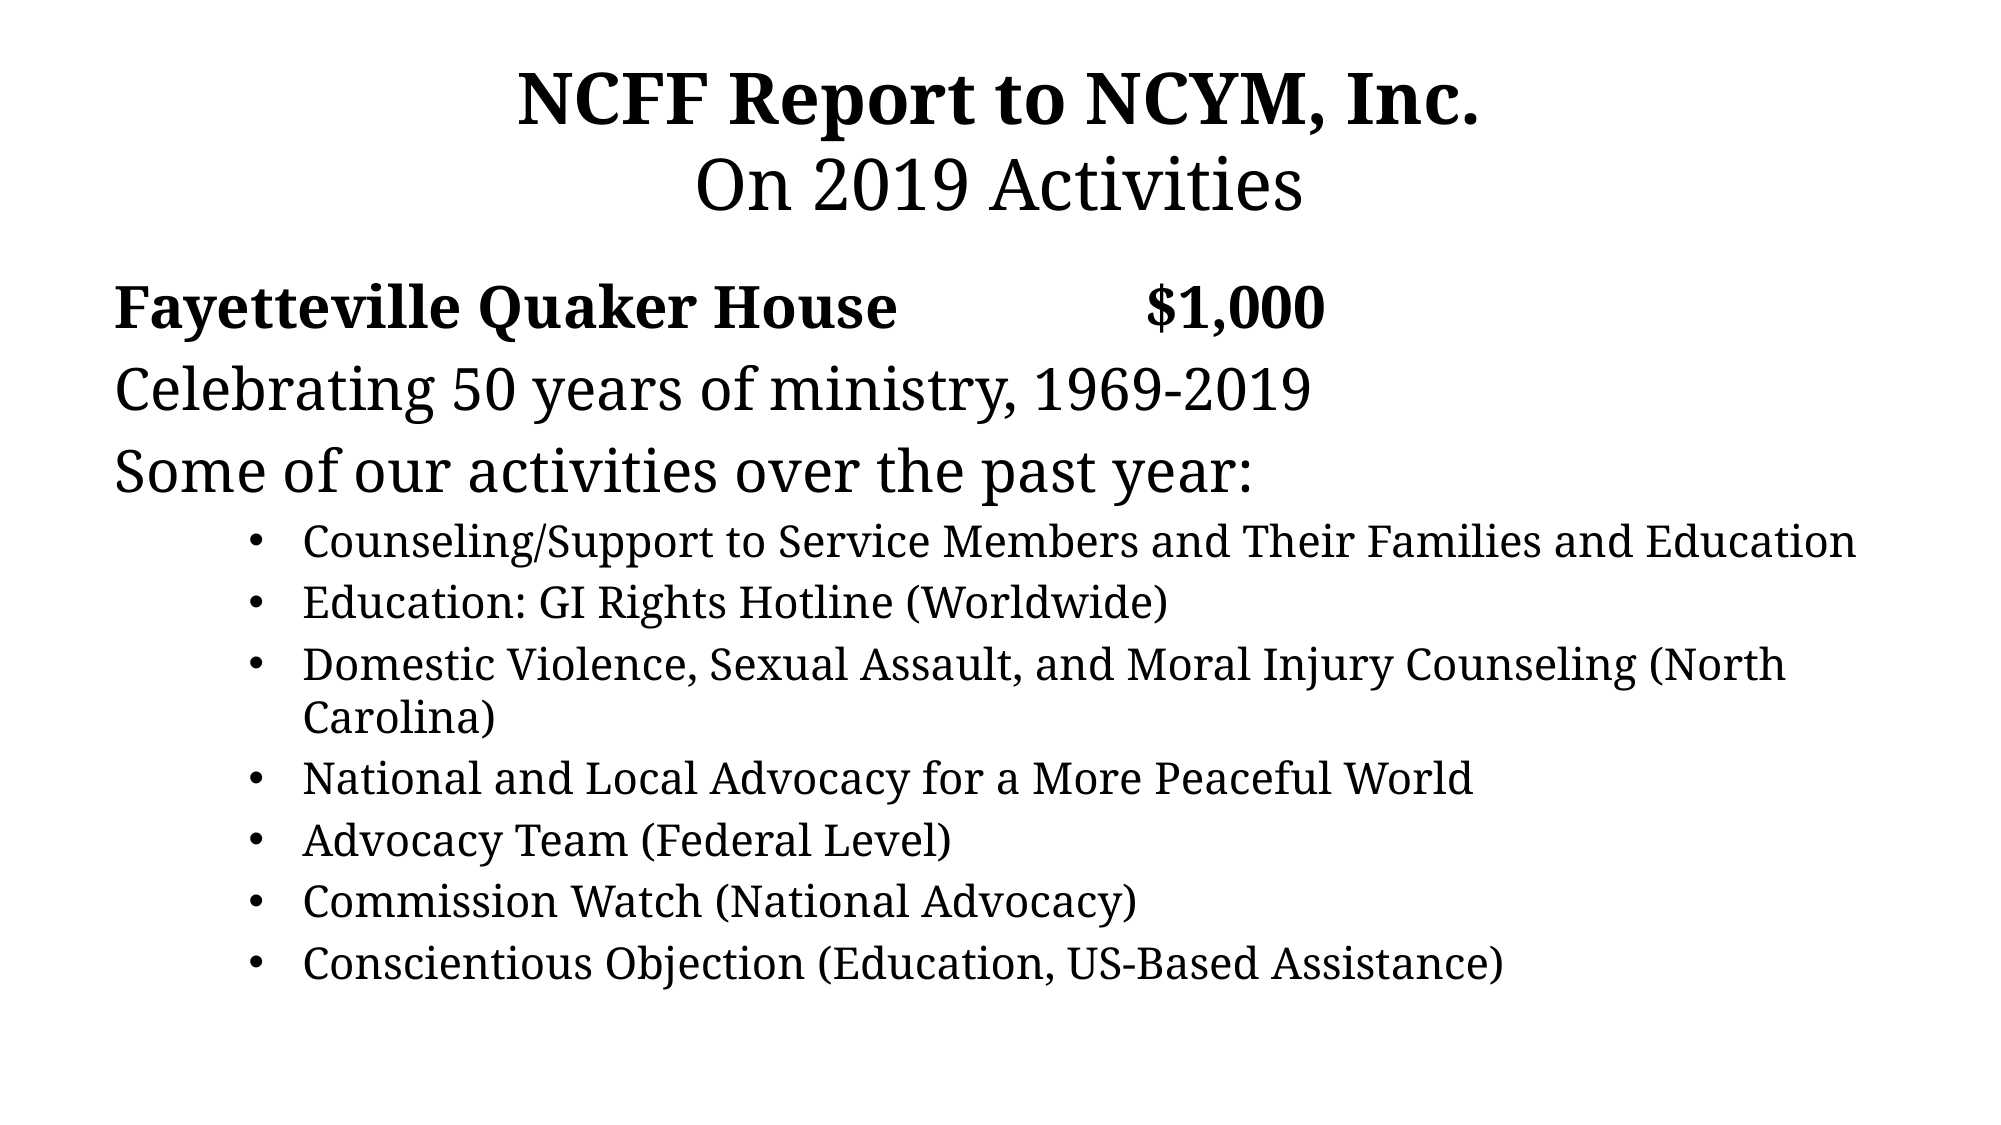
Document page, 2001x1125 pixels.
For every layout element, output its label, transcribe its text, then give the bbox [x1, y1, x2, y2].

title NCFF Report to NCYM, Inc. On 2019 Activities [99, 45, 1900, 233]
list Fayetteville Quaker House $1,000 Celebrating 50 years of ministry, 1969-2019 Some of our activities over the past year: Counseling/Support to Service Members and Their Families and Education Education: GI Rights Hotline (Worldwide) Domestic Violence, Sexual Assault, and Moral Injury Counseling (North Carolina) National and Local Advocacy for a More Peaceful World Advocacy Team (Federal Level) Commission Watch (National Advocacy) Conscientious Objection (Education, US-Based Assistance) [99, 262, 1900, 1005]
